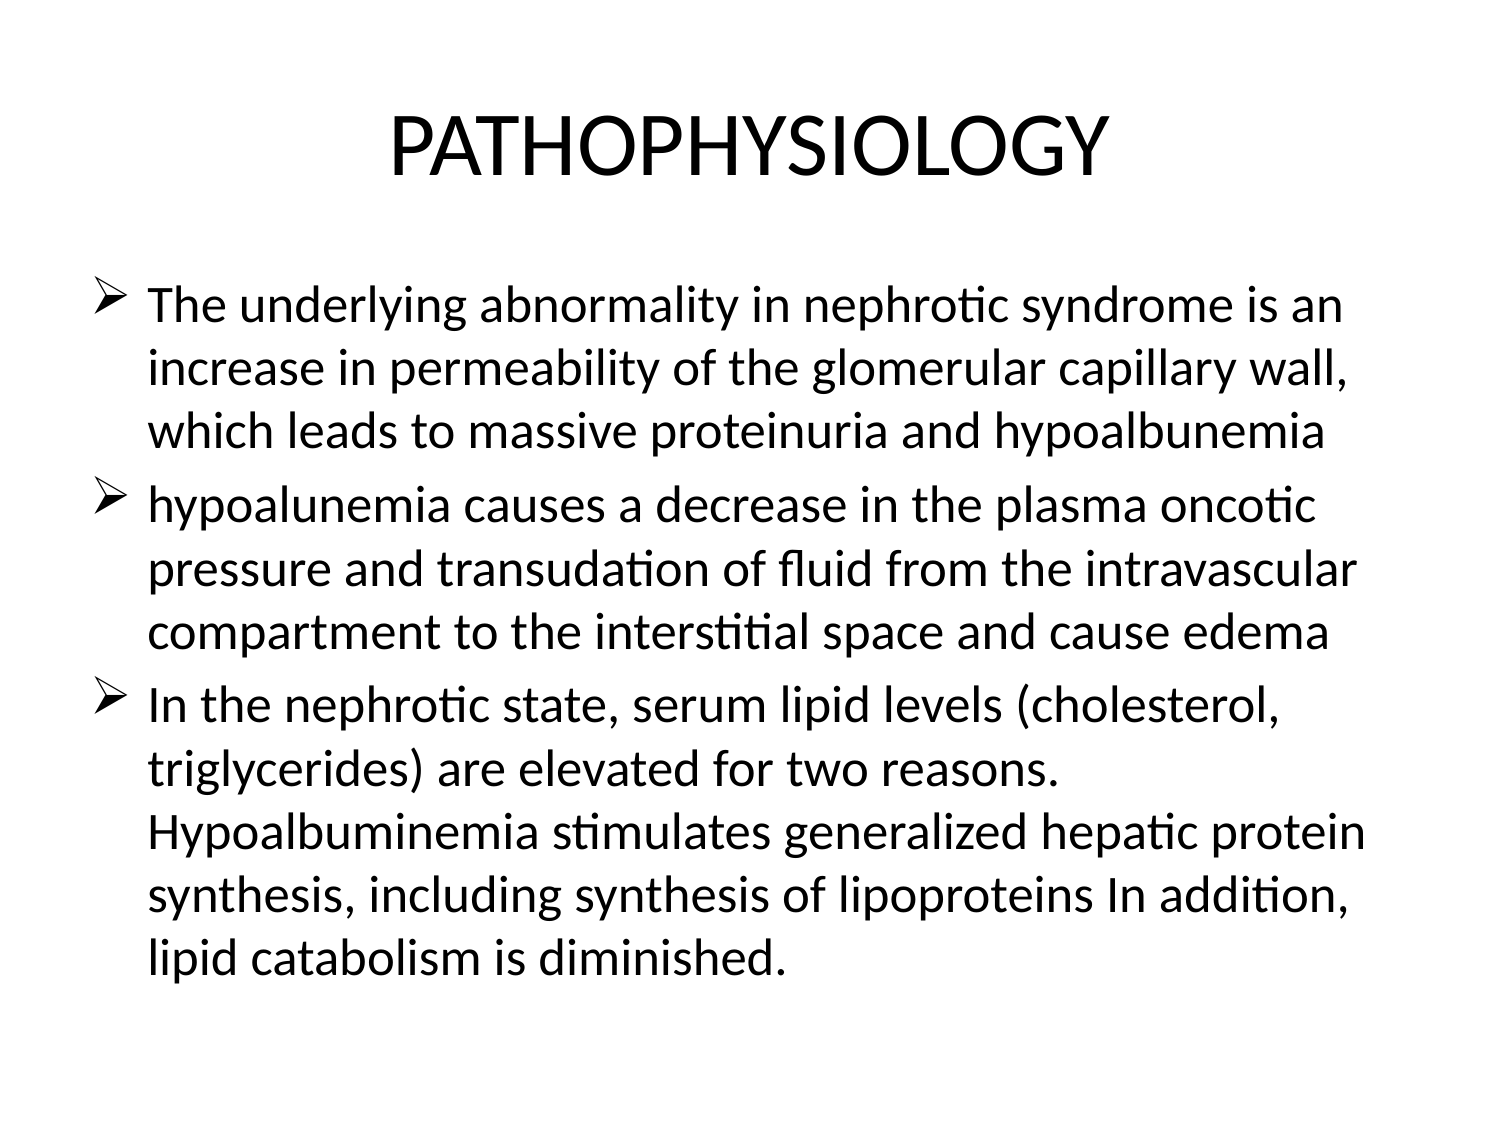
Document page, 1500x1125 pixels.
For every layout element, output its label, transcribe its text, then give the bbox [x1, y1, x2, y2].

title PATHOPHYSIOLOGY [75, 45, 1425, 233]
list The underlying abnormality in nephrotic syndrome is an increase in permeability of the glomerular capillary wall, which leads to massive proteinuria and hypoalbunemia hypoalunemia causes a decrease in the plasma oncotic pressure and transudation of fluid from the intravascular compartment to the interstitial space and cause edema In the nephrotic state, serum lipid levels (cholesterol, triglycerides) are elevated for two reasons. Hypoalbuminemia stimulates generalized hepatic protein synthesis, including synthesis of lipoproteins In addition, lipid catabolism is diminished. [75, 262, 1425, 1005]
